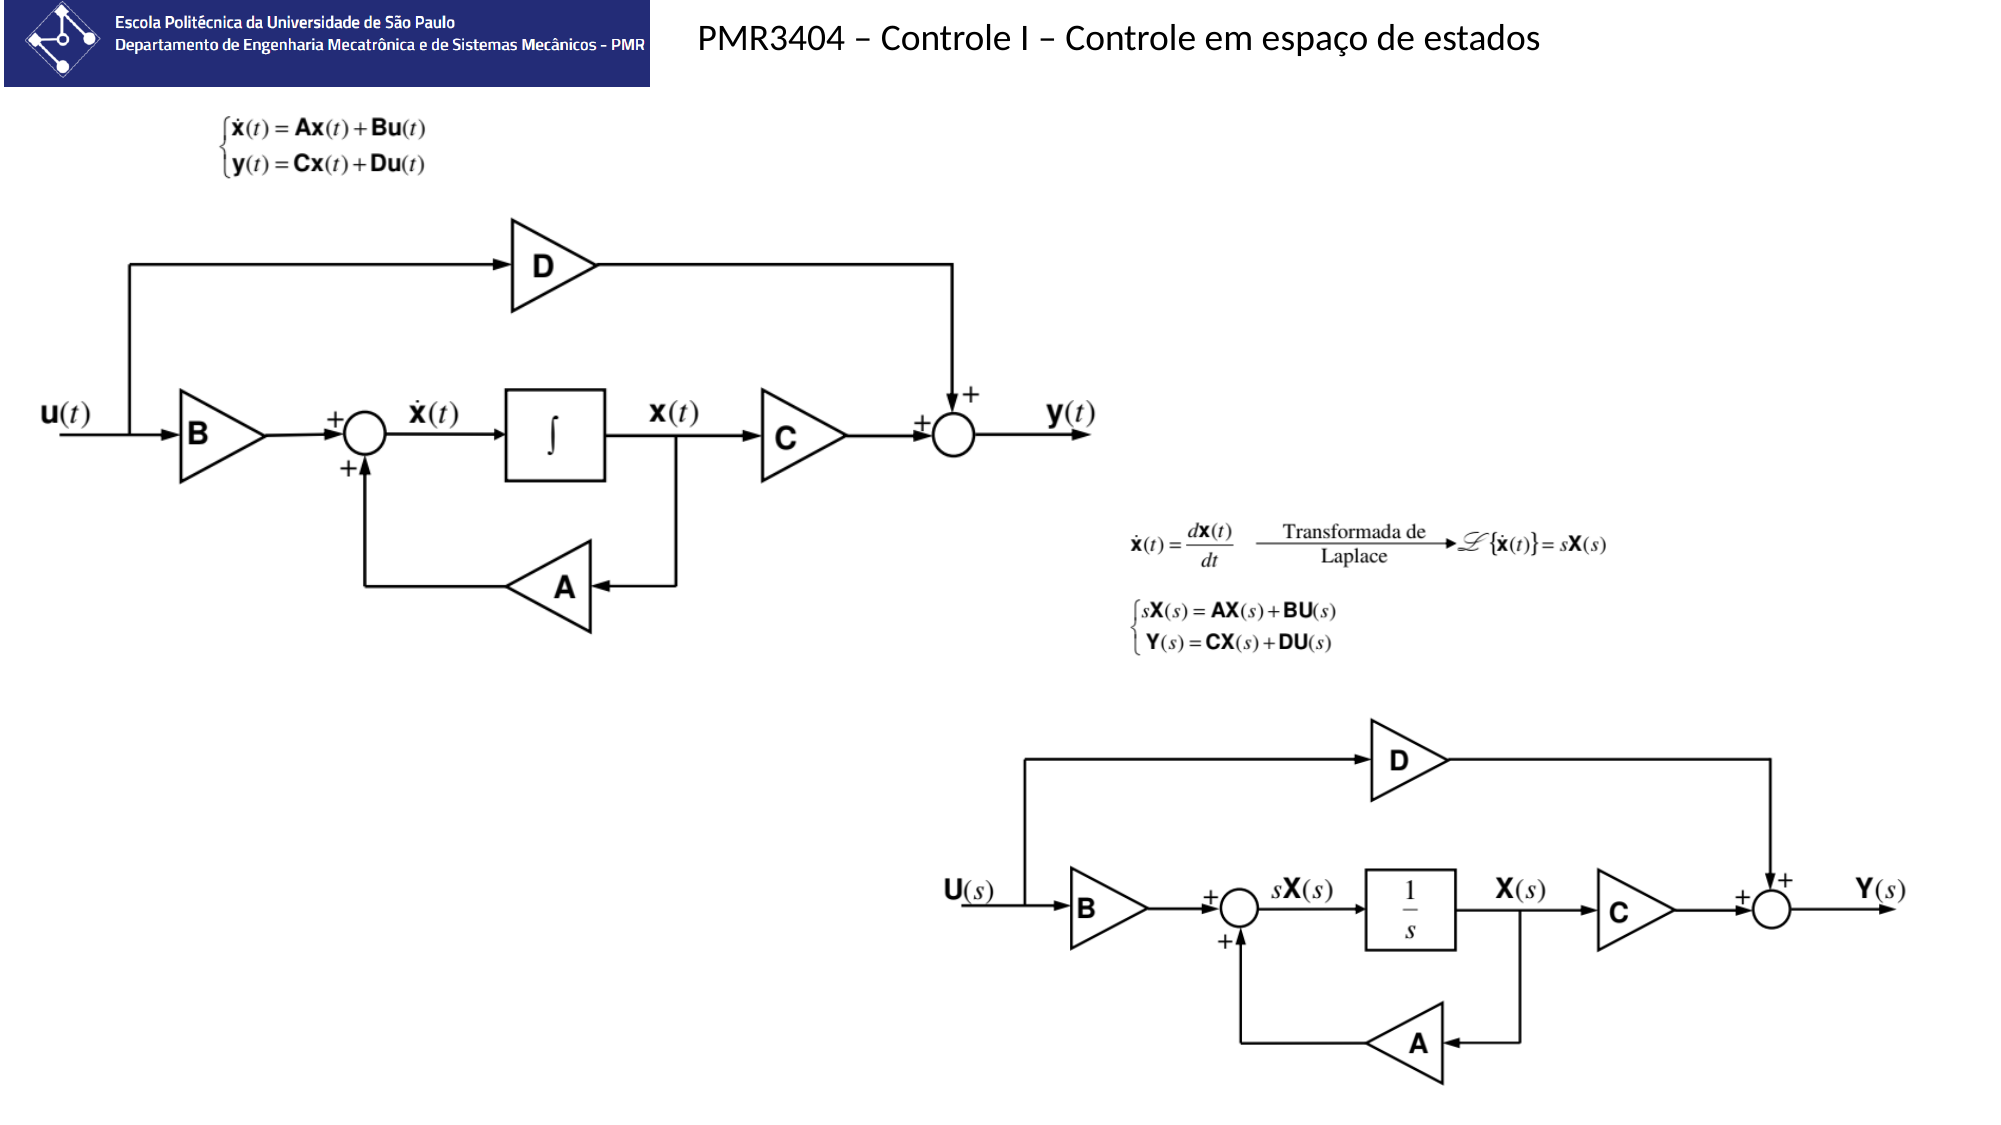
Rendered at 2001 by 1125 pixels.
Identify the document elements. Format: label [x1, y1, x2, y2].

picture [0, 102, 1916, 1107]
picture [4, 0, 650, 87]
